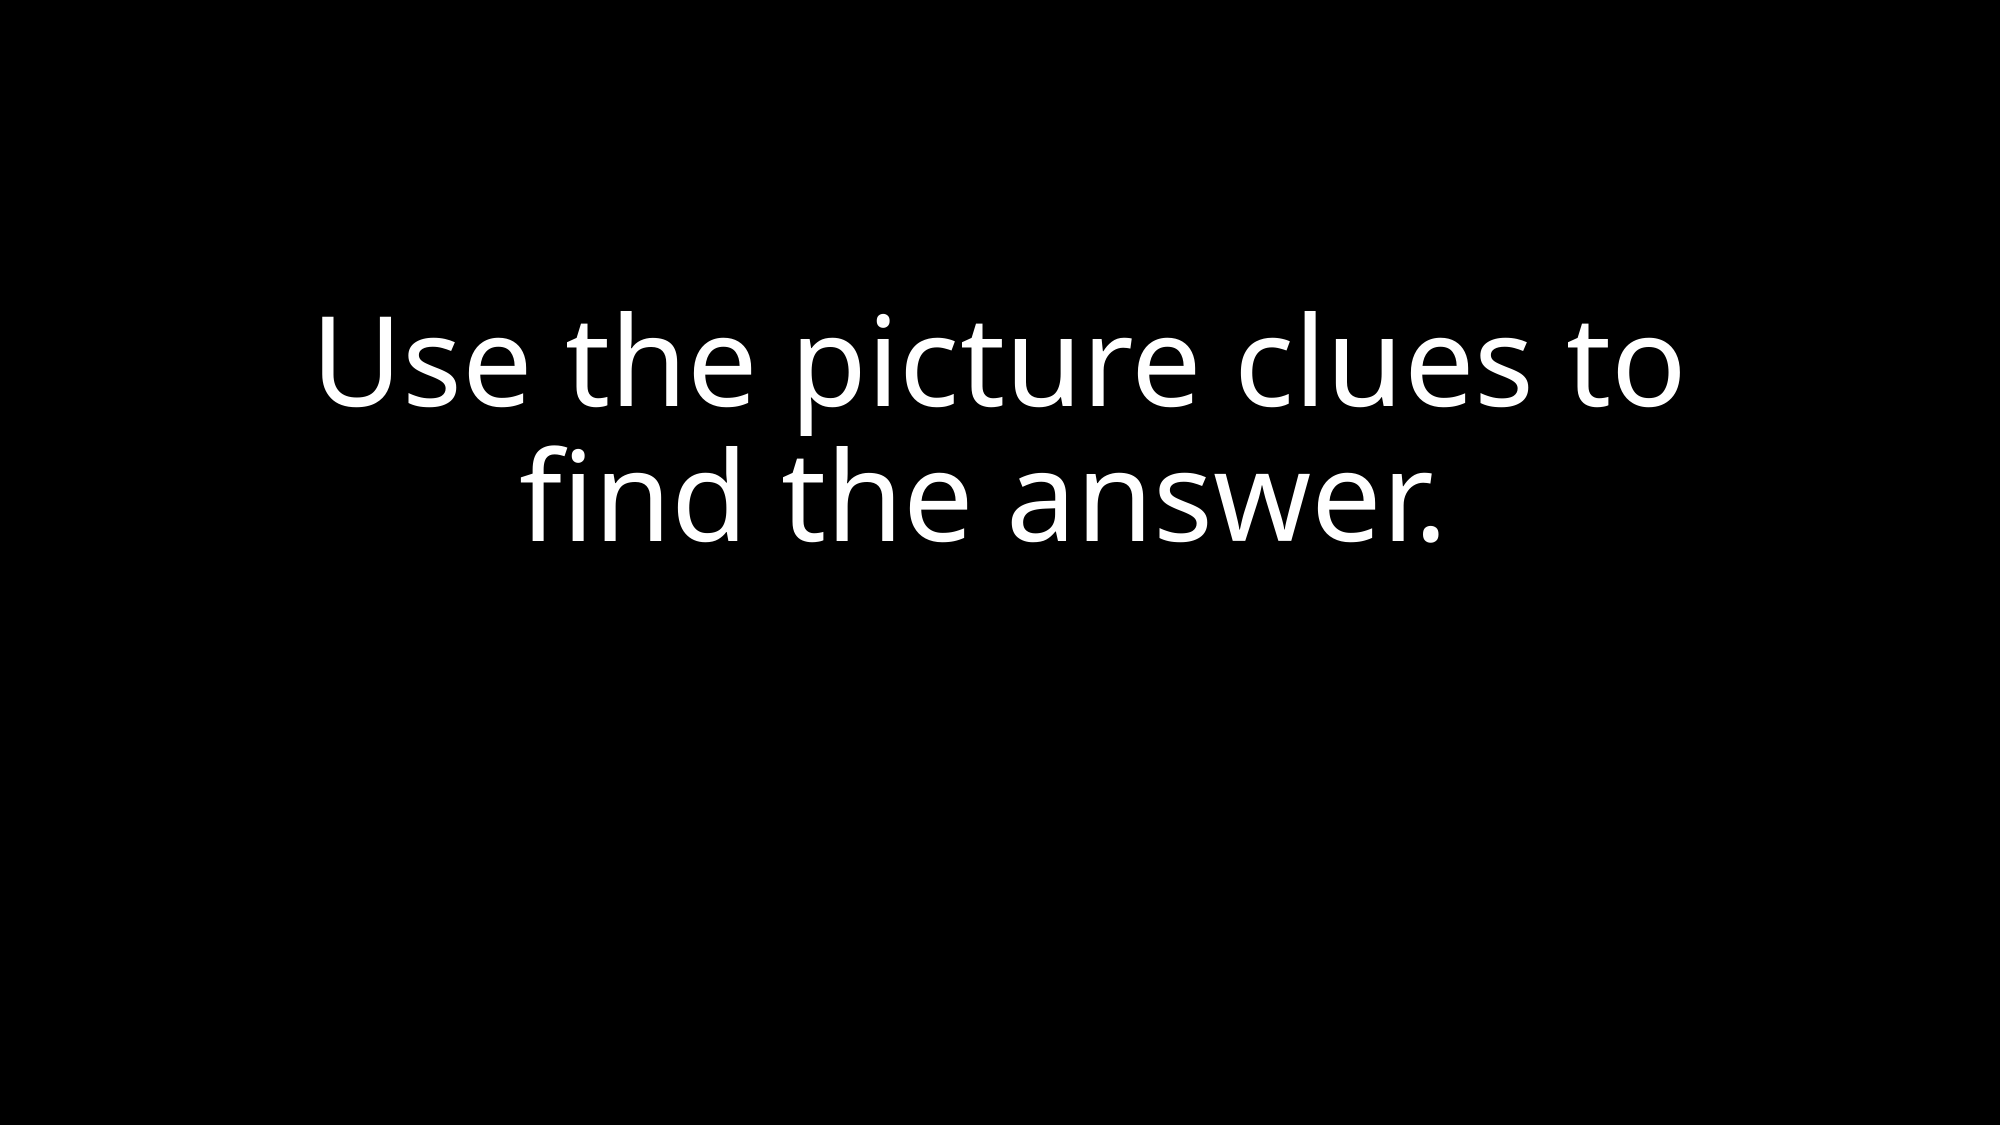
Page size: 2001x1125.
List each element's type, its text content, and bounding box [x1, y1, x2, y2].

title Use the picture clues to find the answer. [249, 184, 1750, 576]
